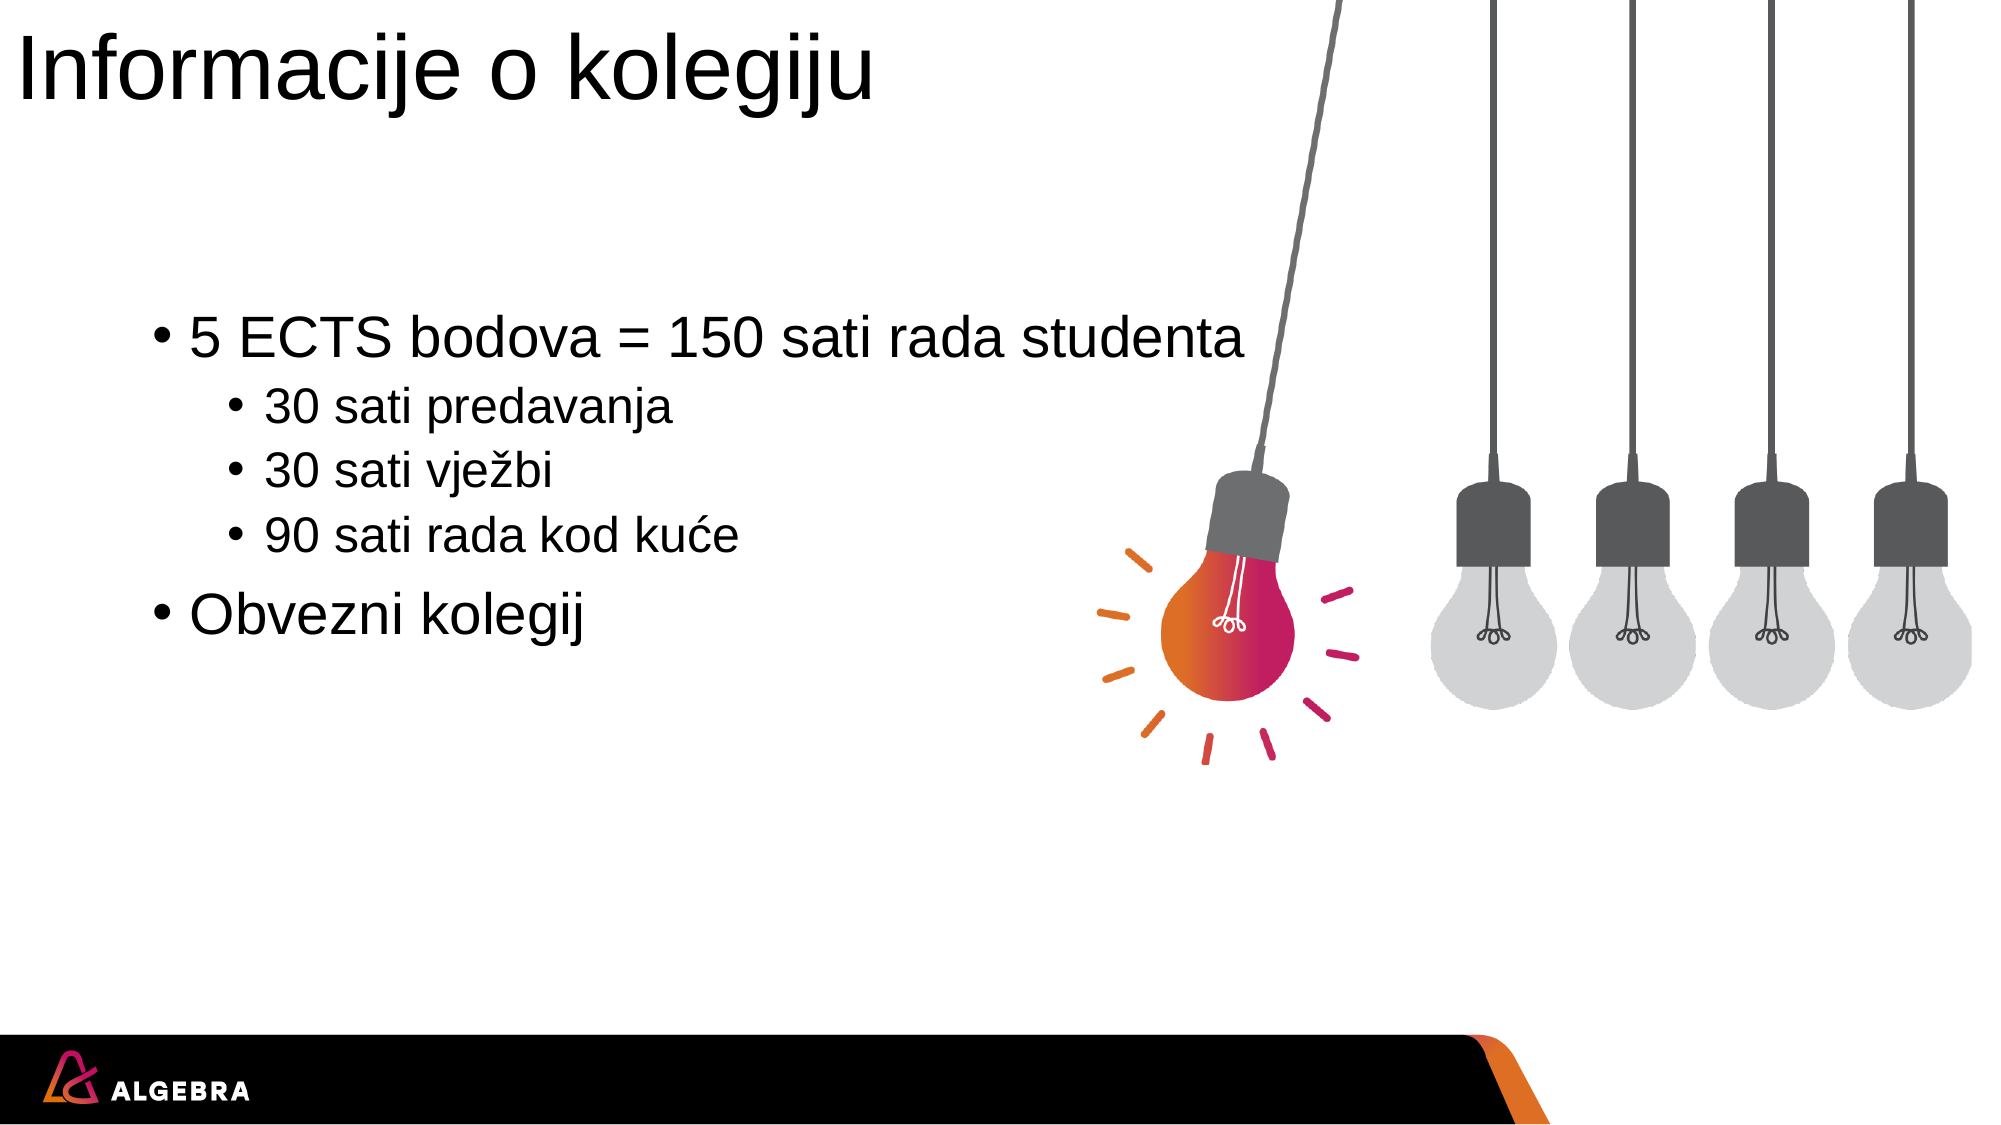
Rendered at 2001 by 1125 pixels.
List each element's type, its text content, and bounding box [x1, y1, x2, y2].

list 5 ECTS bodova = 150 sati rada studenta 30 sati predavanja 30 sati vježbi 90 sati rada kod kuće Obvezni kolegij [137, 299, 1863, 1014]
title Informacije o kolegiju [0, 3, 1096, 137]
picture [1096, 0, 1972, 765]
picture [0, 1034, 1733, 1125]
